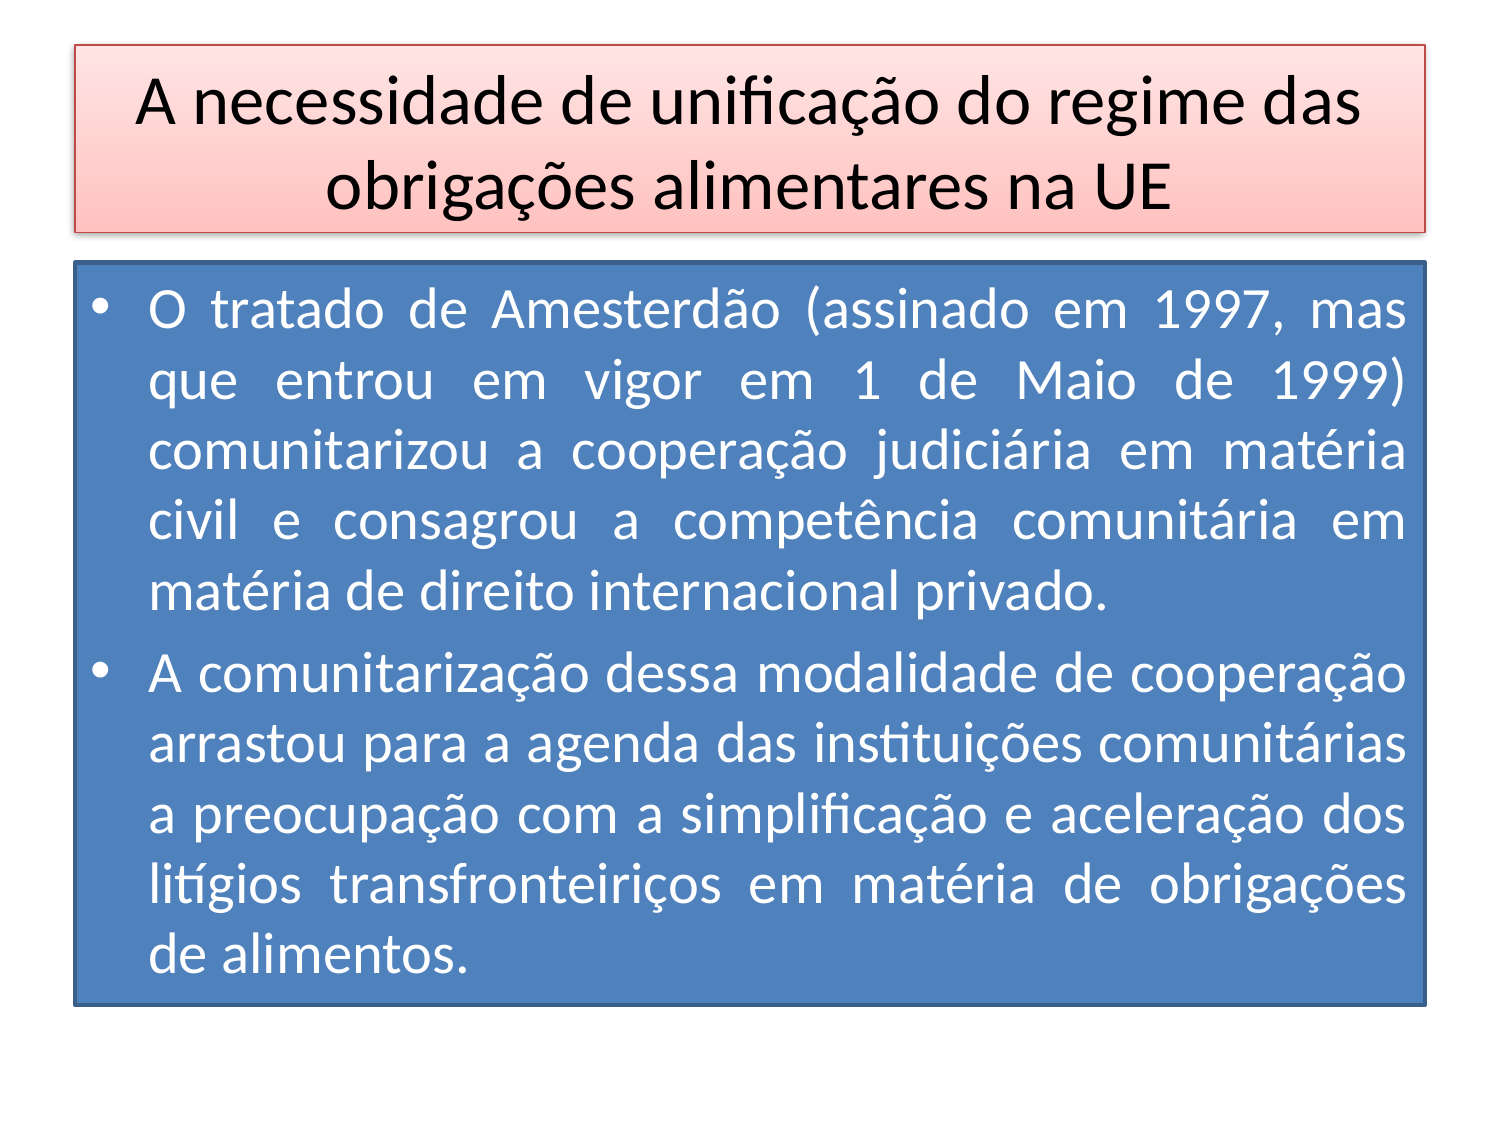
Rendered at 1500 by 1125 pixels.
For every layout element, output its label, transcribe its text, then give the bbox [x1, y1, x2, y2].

list O tratado de Amesterdão (assinado em 1997, mas que entrou em vigor em 1 de Maio de 1999) comunitarizou a cooperação judiciária em matéria civil e consagrou a competência comunitária em matéria de direito internacional privado. A comunitarização dessa modalidade de cooperação arrastou para a agenda das instituições comunitárias a preocupação com a simplificação e aceleração dos litígios transfronteiriços em matéria de obrigações de alimentos. [73, 260, 1427, 1007]
title A necessidade de unificação do regime das obrigações alimentares na UE [74, 44, 1426, 233]
